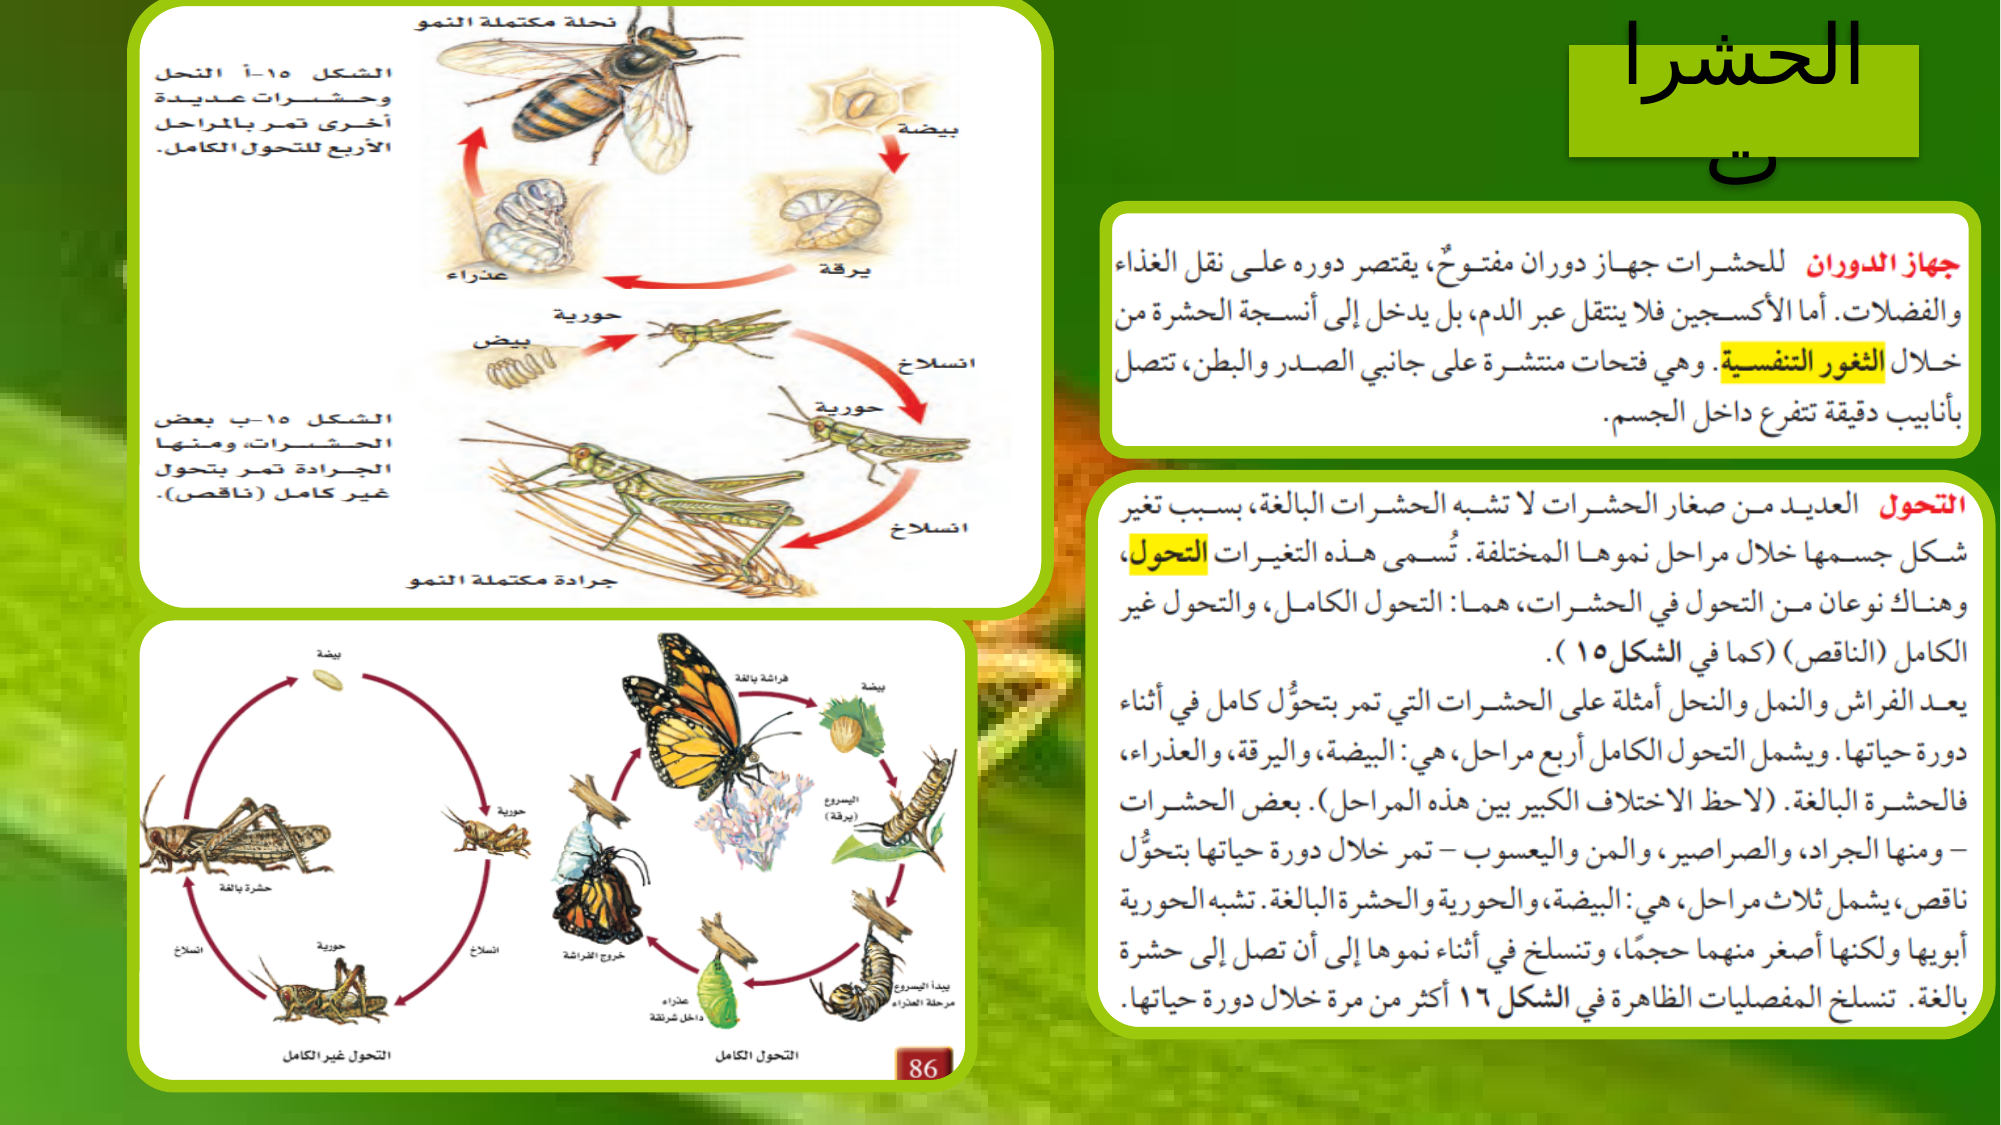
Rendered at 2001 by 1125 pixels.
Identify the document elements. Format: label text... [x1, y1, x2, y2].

picture [0, 0, 2001, 1125]
text_box الحشرات [1568, 44, 1920, 158]
